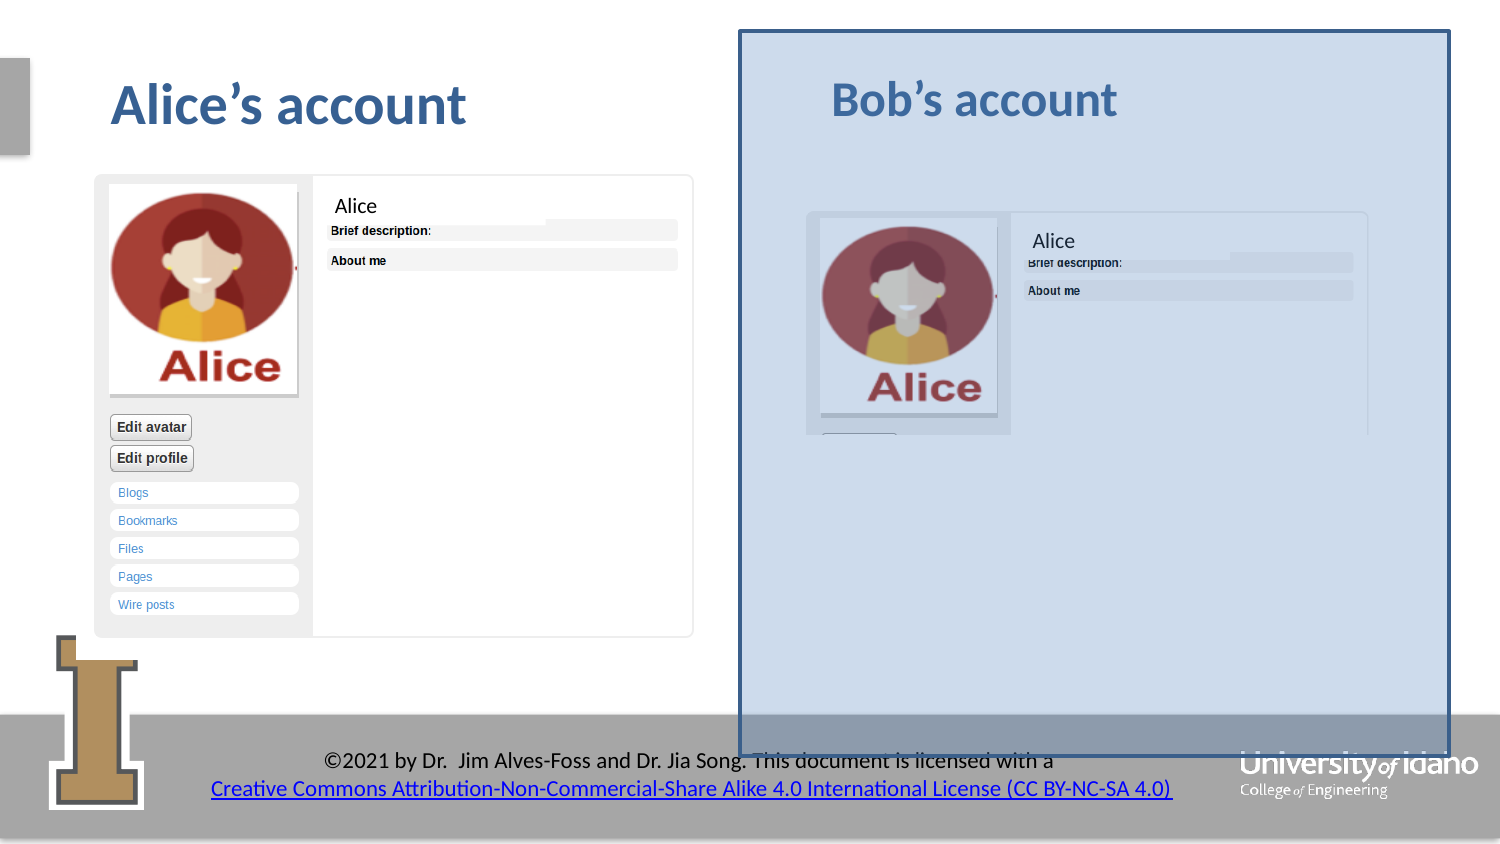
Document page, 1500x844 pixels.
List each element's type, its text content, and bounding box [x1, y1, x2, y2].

text_box Alice’s account [95, 58, 568, 144]
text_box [76, 156, 718, 660]
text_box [789, 192, 1391, 435]
text_box [738, 29, 1451, 758]
